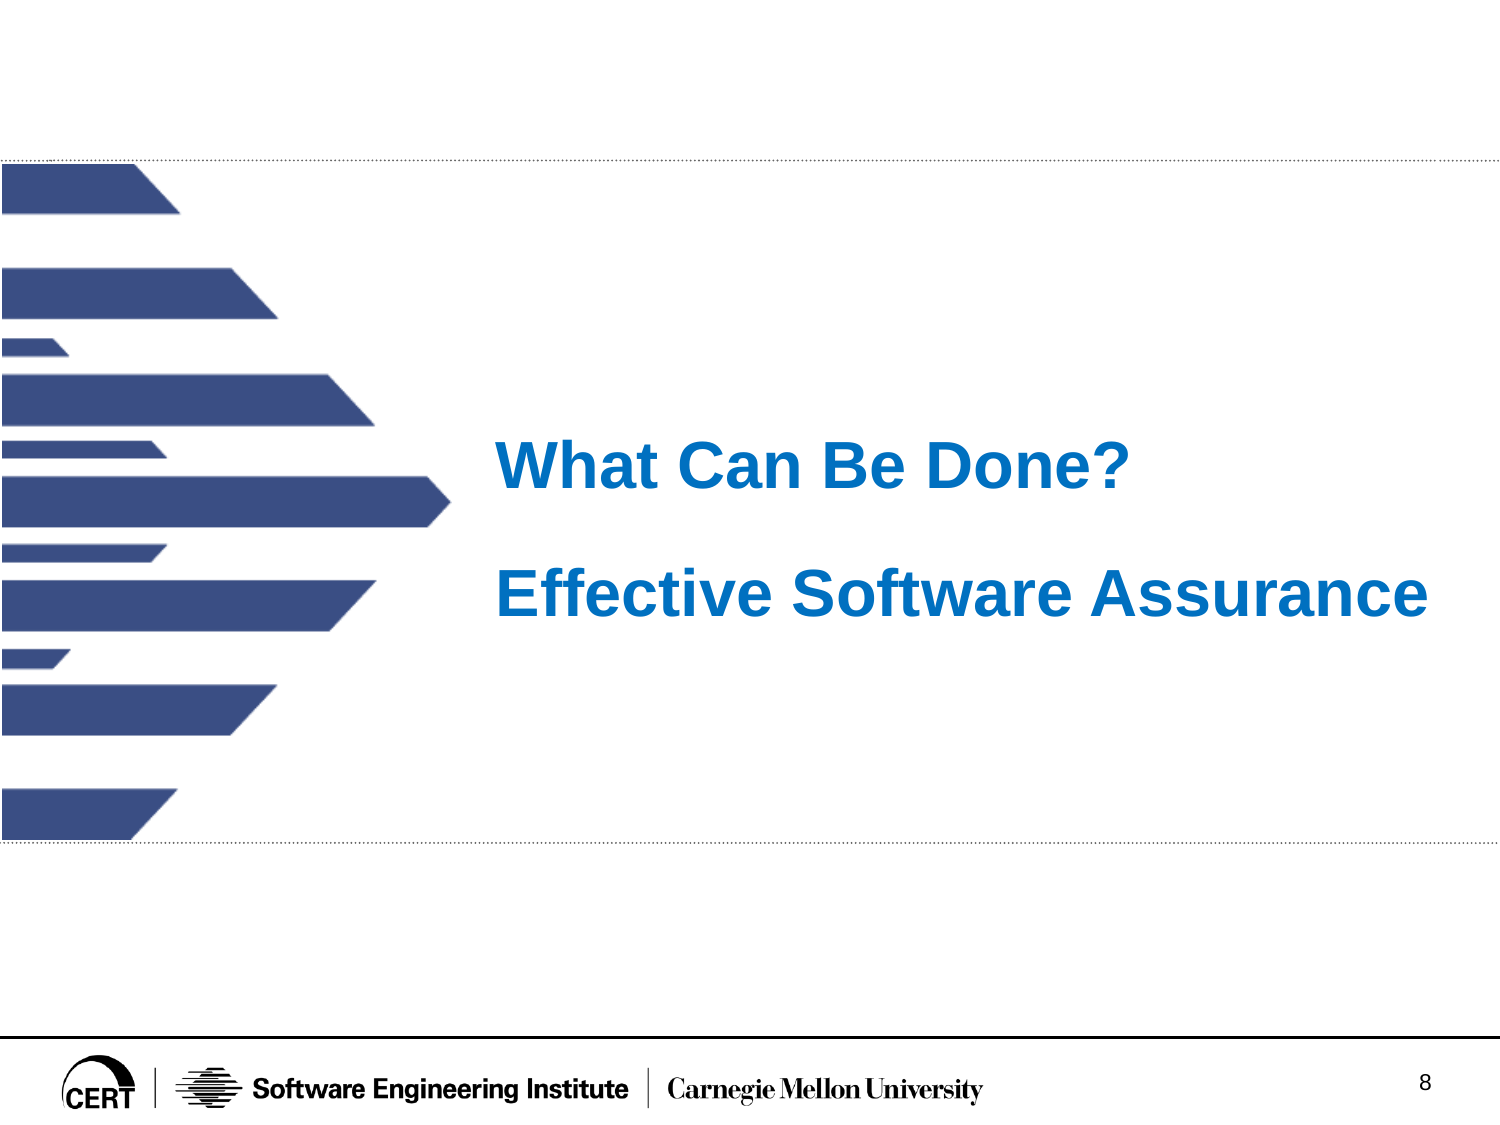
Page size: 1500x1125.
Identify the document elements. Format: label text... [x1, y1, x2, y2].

picture [51, 1047, 995, 1114]
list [2, 164, 453, 840]
title What Can Be Done? Effective Software Assurance [495, 437, 1438, 578]
